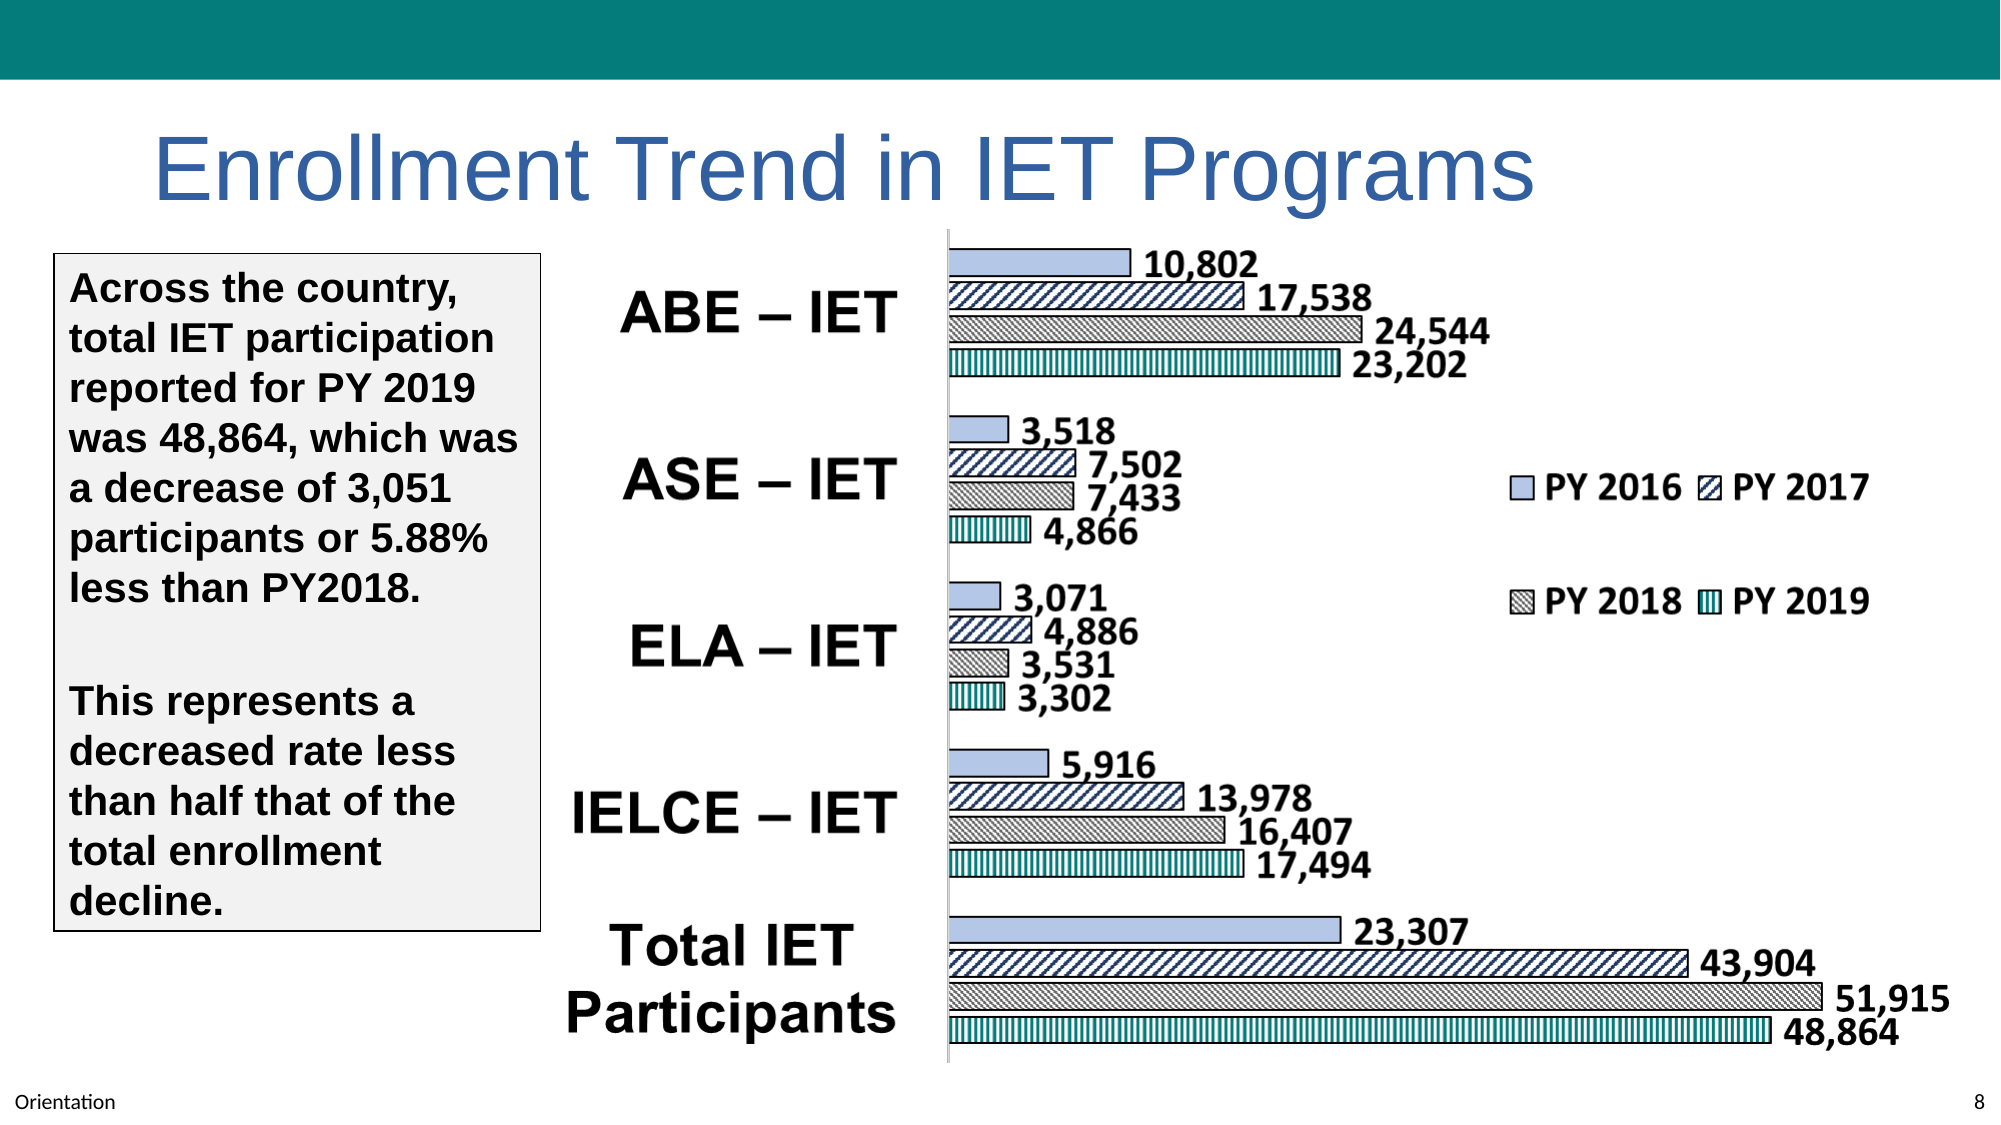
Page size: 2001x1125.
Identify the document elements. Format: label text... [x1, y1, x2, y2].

text_box Orientation [0, 1074, 675, 1122]
text_box 8 [1549, 1074, 2000, 1122]
title Enrollment Trend in IET Programs [137, 101, 1863, 239]
text_box Across the country, total IET participation reported for PY 2019 was 48,864, which was a decrease of 3,051 participants or 5.88% less than PY2018. This represents a decreased rate less than half that of the total enrollment decline. [53, 253, 540, 932]
picture [540, 144, 1958, 1066]
